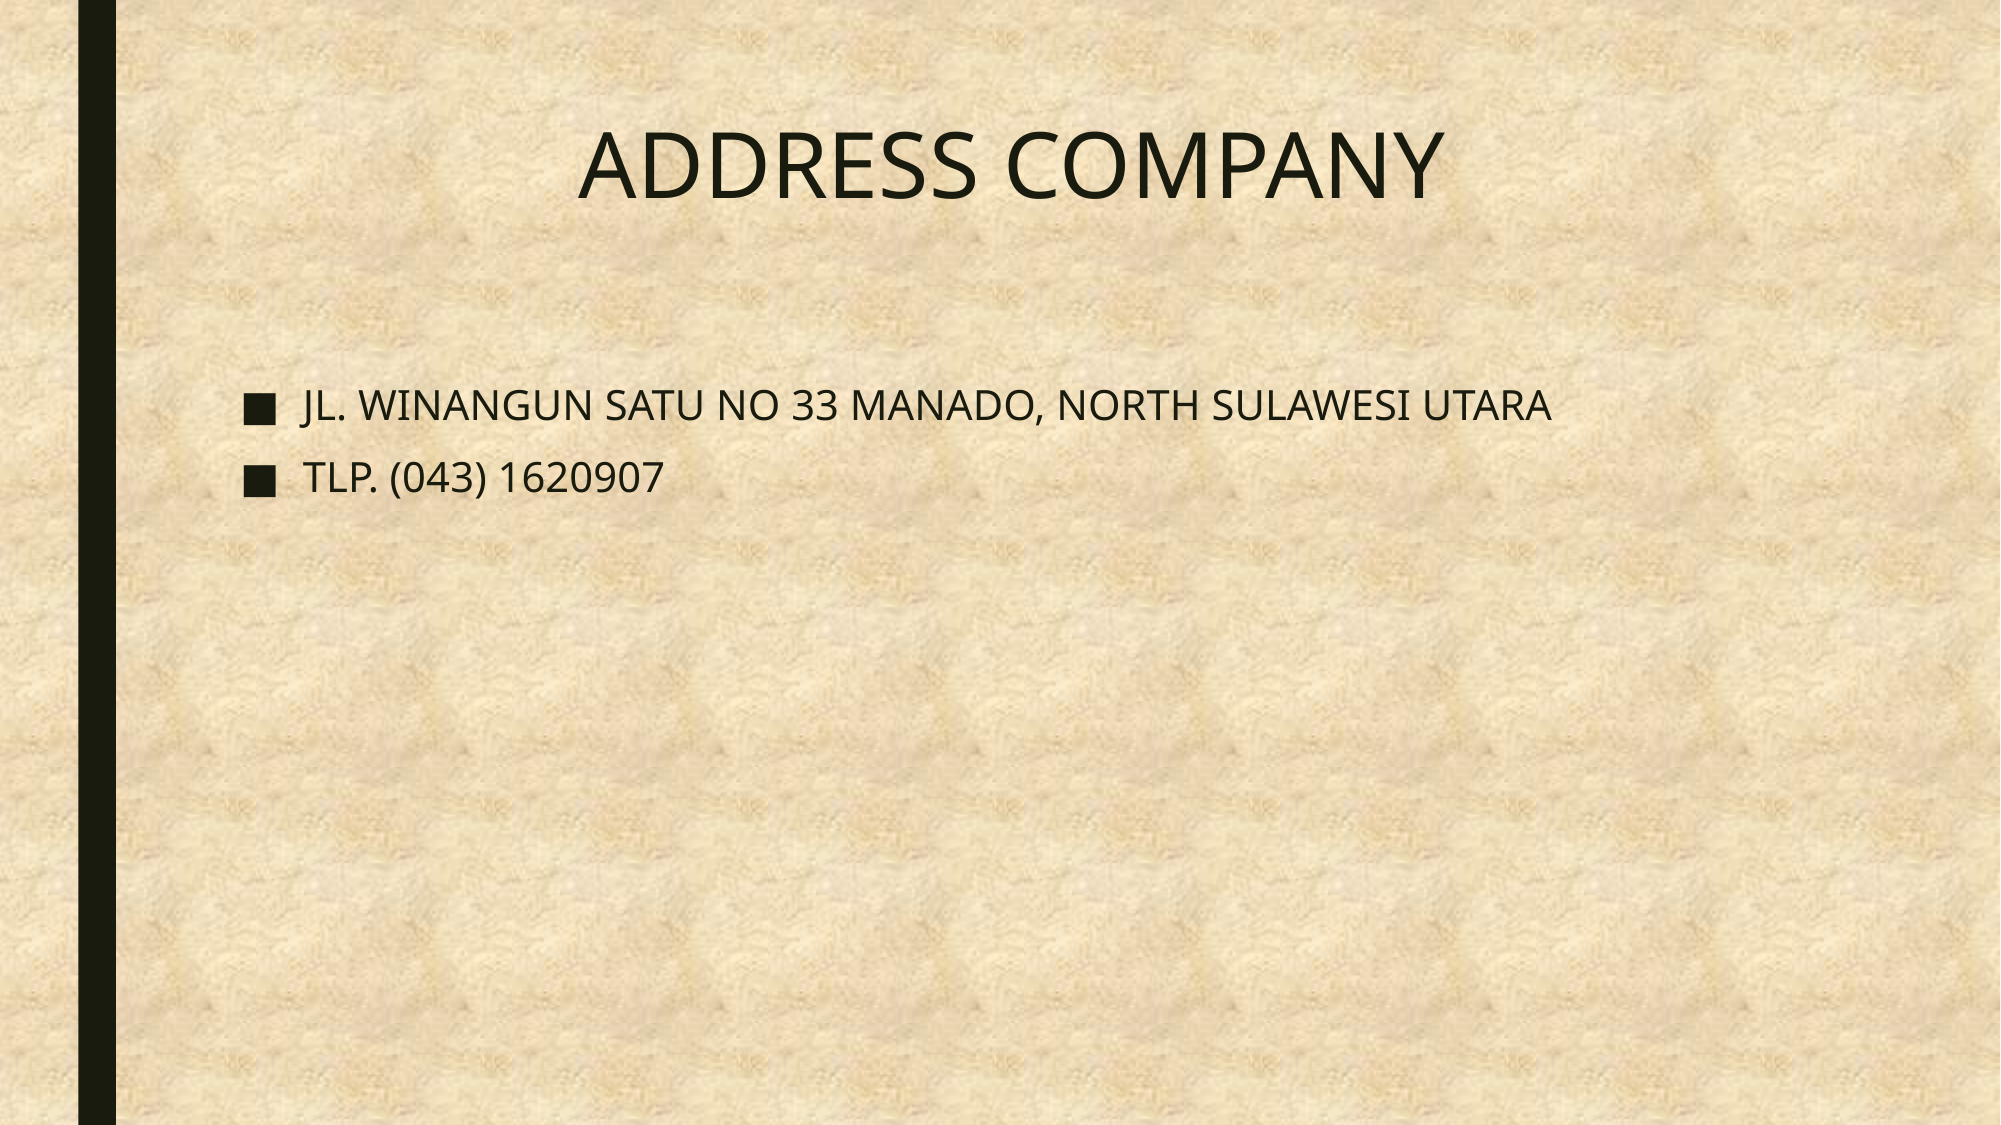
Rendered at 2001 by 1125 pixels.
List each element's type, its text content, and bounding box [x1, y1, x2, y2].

picture [0, 0, 78, 1125]
picture [116, 0, 2001, 1125]
title ADDRESS COMPANY [225, 112, 1800, 357]
list JL. WINANGUN SATU NO 33 MANADO, NORTH SULAWESI UTARA TLP. (043) 1620907 [225, 375, 1800, 963]
